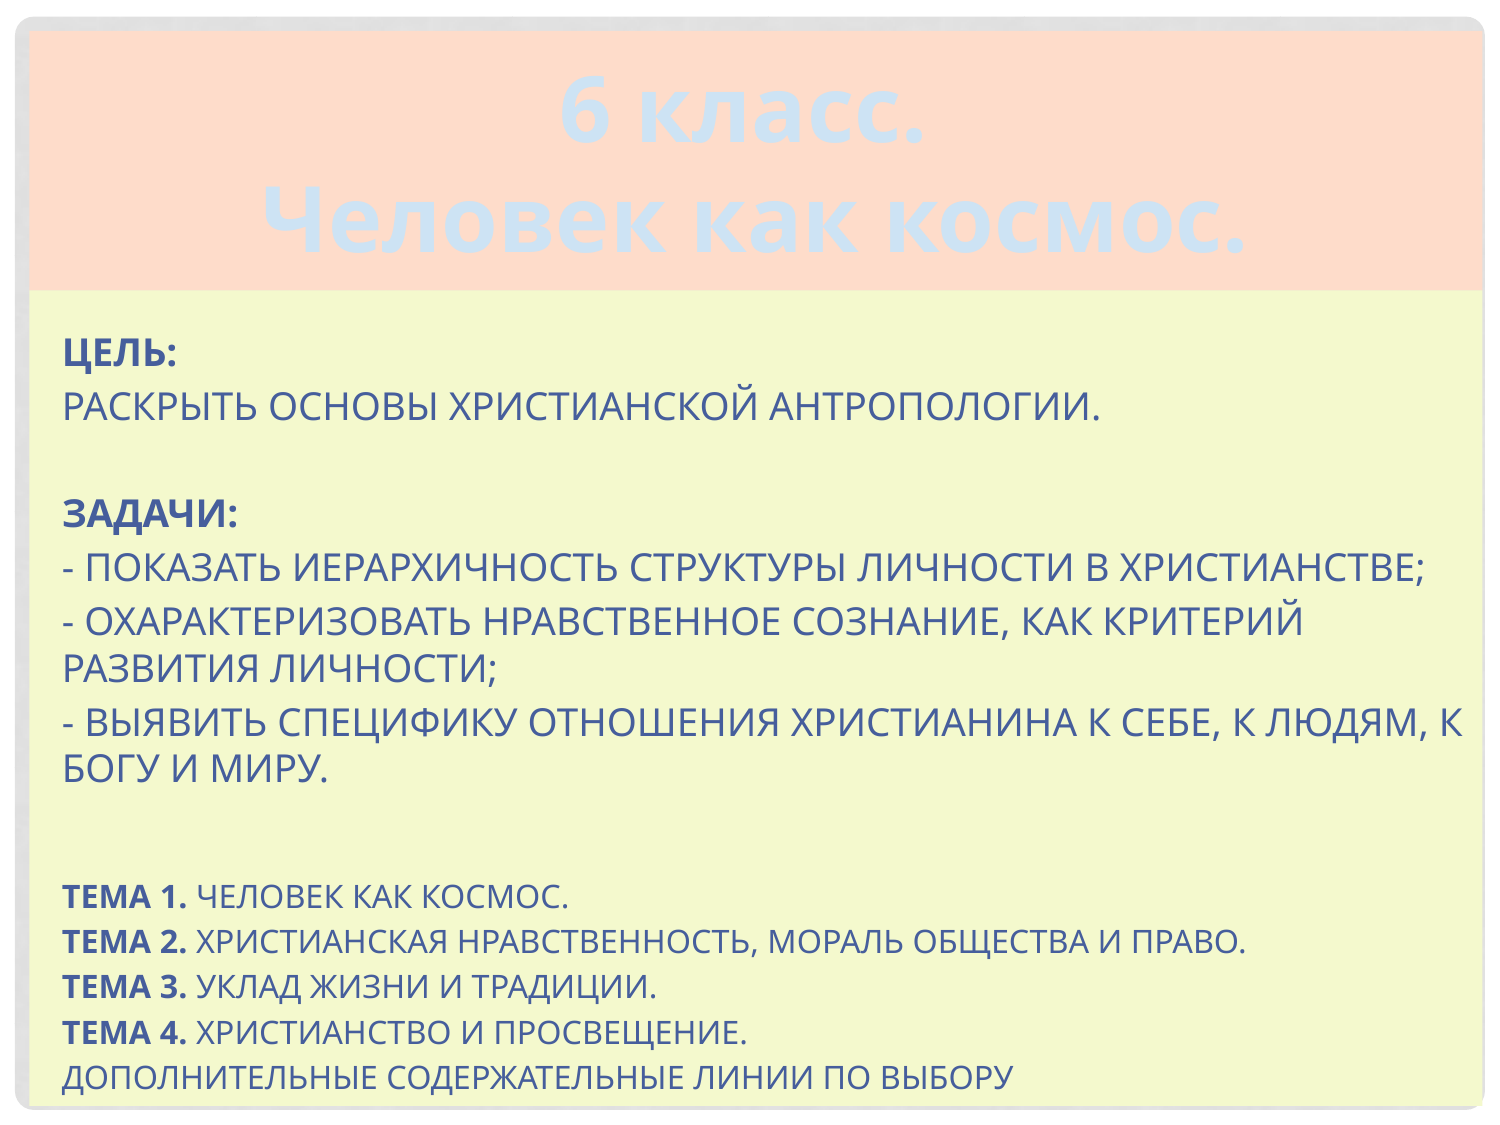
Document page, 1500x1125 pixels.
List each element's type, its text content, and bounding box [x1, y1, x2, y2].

list ЦЕЛЬ: РАСКРЫТЬ ОСНОВЫ ХРИСТИАНСКОЙ АНТРОПОЛОГИИ. ЗАДАЧИ: - ПОКАЗАТЬ ИЕРАРХИЧНОСТЬ СТРУКТУРЫ ЛИЧНОСТИ В ХРИСТИАНСТВЕ; - ОХАРАКТЕРИЗОВАТЬ НРАВСТВЕННОЕ СОЗНАНИЕ, КАК КРИТЕРИЙ РАЗВИТИЯ ЛИЧНОСТИ; - ВЫЯВИТЬ СПЕЦИФИКУ ОТНОШЕНИЯ ХРИСТИАНИНА К СЕБЕ, К ЛЮДЯМ, К БОГУ И МИРУ. ТЕМА 1. ЧЕЛОВЕК КАК КОСМОС. ТЕМА 2. ХРИСТИАНСКАЯ НРАВСТВЕННОСТЬ, МОРАЛЬ ОБЩЕСТВА И ПРАВО. ТЕМА 3. УКЛАД ЖИЗНИ И ТРАДИЦИИ. ТЕМА 4. ХРИСТИАНСТВО И ПРОСВЕЩЕНИЕ. ДОПОЛНИТЕЛЬНЫЕ СОДЕРЖАТЕЛЬНЫЕ ЛИНИИ ПО ВЫБОРУ [29, 290, 1483, 1106]
title 6 класс. Человек как космос. [29, 30, 1483, 290]
